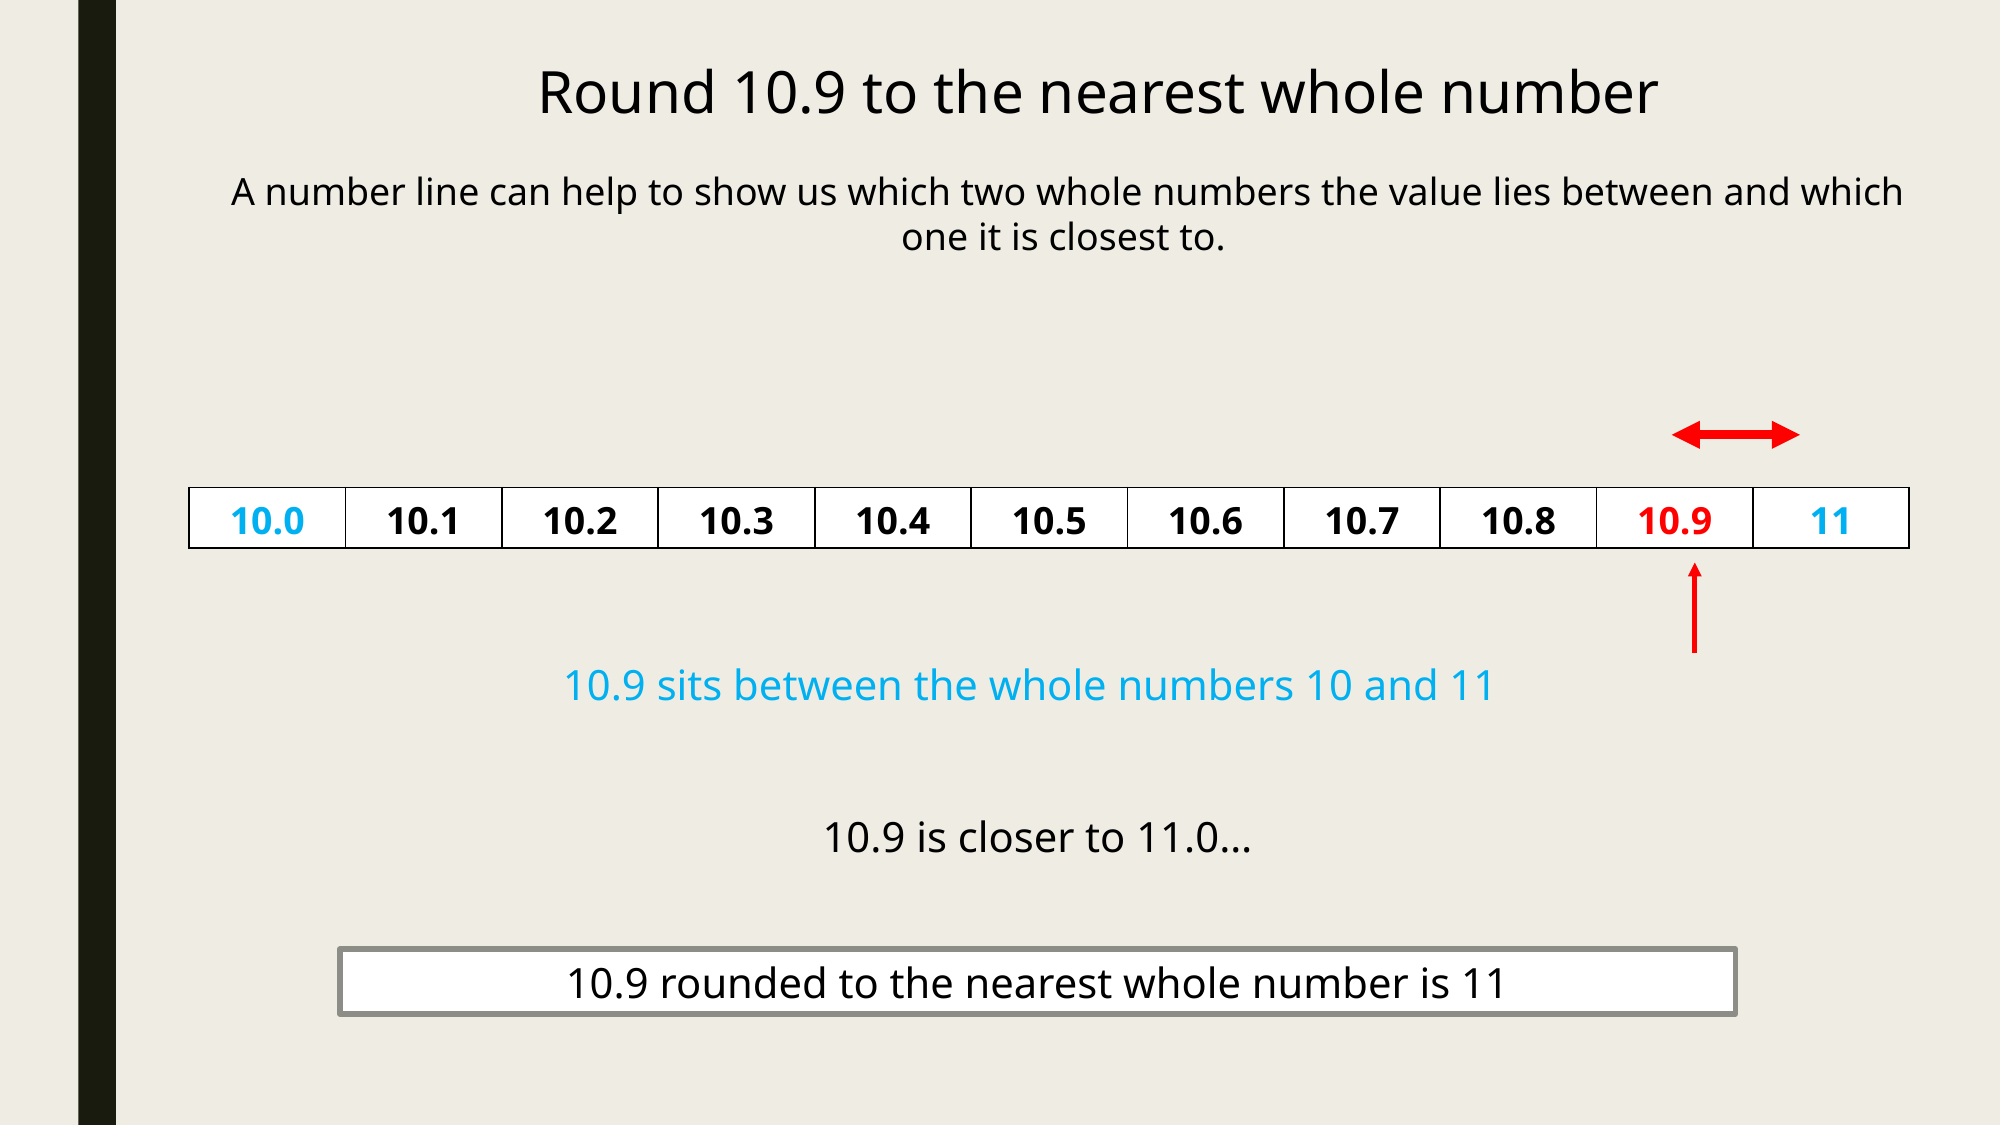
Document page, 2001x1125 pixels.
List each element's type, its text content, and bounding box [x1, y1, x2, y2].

table_header 10.3 [659, 488, 814, 547]
table_header 10.7 [1285, 488, 1439, 547]
table_header 10.0 [190, 488, 345, 547]
text_box A number line can help to show us which two whole numbers the value lies between and which one it is closest to. [189, 160, 1948, 266]
table_header 10.5 [972, 488, 1127, 547]
table_header 10.6 [1128, 488, 1283, 547]
text_box 10.9 rounded to the nearest whole number is 11 [337, 946, 1738, 1017]
table_header 10.1 [346, 488, 501, 547]
table_header 10.8 [1441, 488, 1596, 547]
text_box 10.9 is closer to 11.0… [339, 803, 1736, 869]
text_box 10.9 sits between the whole numbers 10 and 11 [332, 651, 1729, 716]
table_header 10.4 [816, 488, 970, 547]
table_header 11 [1754, 488, 1908, 547]
table_header 10.9 [1597, 488, 1752, 547]
text_box Round 10.9 to the nearest whole number [522, 47, 1675, 133]
table_header 10.2 [503, 488, 657, 547]
